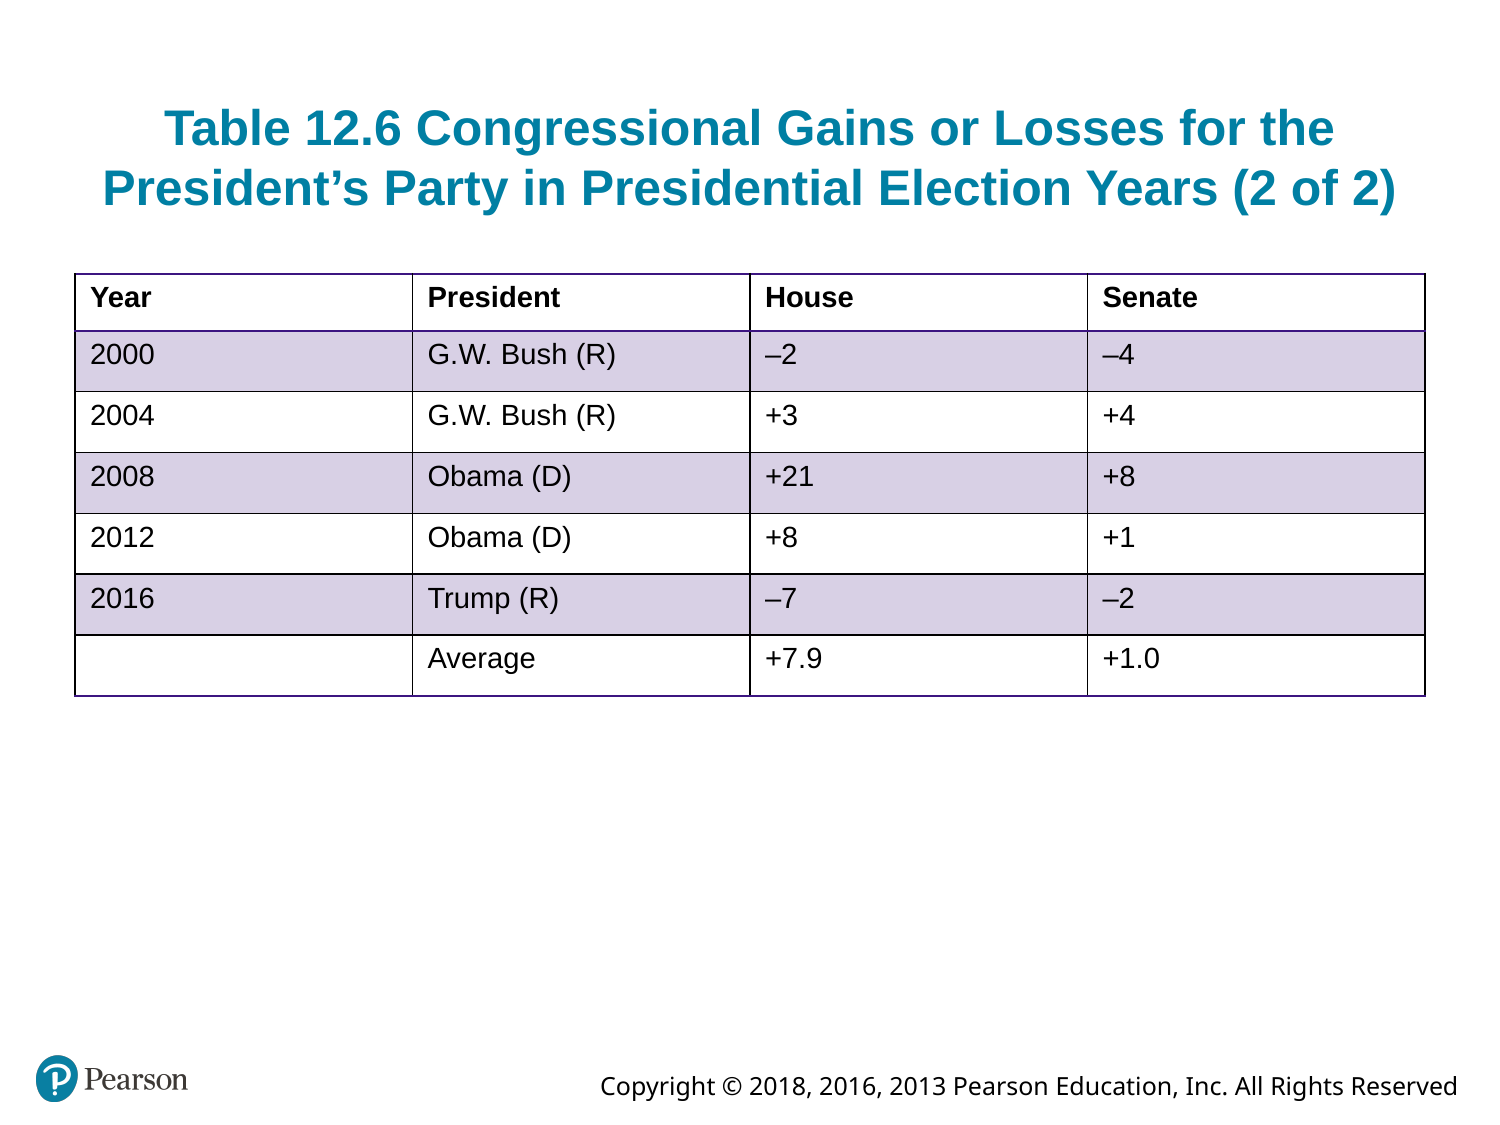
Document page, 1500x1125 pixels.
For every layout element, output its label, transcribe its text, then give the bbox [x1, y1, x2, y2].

table_cell +7.9 [751, 636, 1087, 695]
table_cell Obama (D) [413, 453, 749, 513]
table_cell –4 [1088, 332, 1424, 391]
table_cell +1 [1088, 514, 1424, 573]
title Table 12.6 Congressional Gains or Losses for the President’s Party in Presidential Election Years (2 of 2) [75, 46, 1425, 231]
table_cell +8 [751, 514, 1087, 573]
picture [44, 1064, 70, 1089]
picture [36, 1088, 47, 1102]
table_cell G.W. Bush (R) [413, 332, 749, 391]
table_cell –2 [751, 332, 1087, 391]
table_cell –2 [1088, 575, 1424, 634]
table_cell Obama (D) [413, 514, 749, 573]
table_cell Average [413, 636, 749, 695]
table_cell 2004 [76, 392, 412, 452]
table_cell –7 [751, 575, 1087, 634]
table_cell 2016 [76, 575, 412, 634]
table_cell +3 [751, 392, 1087, 452]
table_cell +1.0 [1088, 636, 1424, 695]
table_header Year [76, 275, 412, 330]
table_cell +21 [751, 453, 1087, 513]
table_cell G.W. Bush (R) [413, 392, 749, 452]
table_cell 2000 [76, 332, 412, 391]
table_cell +4 [1088, 392, 1424, 452]
table_header House [751, 275, 1087, 330]
table_header President [413, 275, 749, 330]
picture [62, 1055, 188, 1102]
table_cell +8 [1088, 453, 1424, 513]
table_cell Trump (R) [413, 575, 749, 634]
table_cell 2008 [76, 453, 412, 513]
table_header Senate [1088, 275, 1424, 330]
picture [36, 1055, 52, 1071]
table_cell [76, 636, 412, 695]
table_cell 2012 [76, 514, 412, 573]
